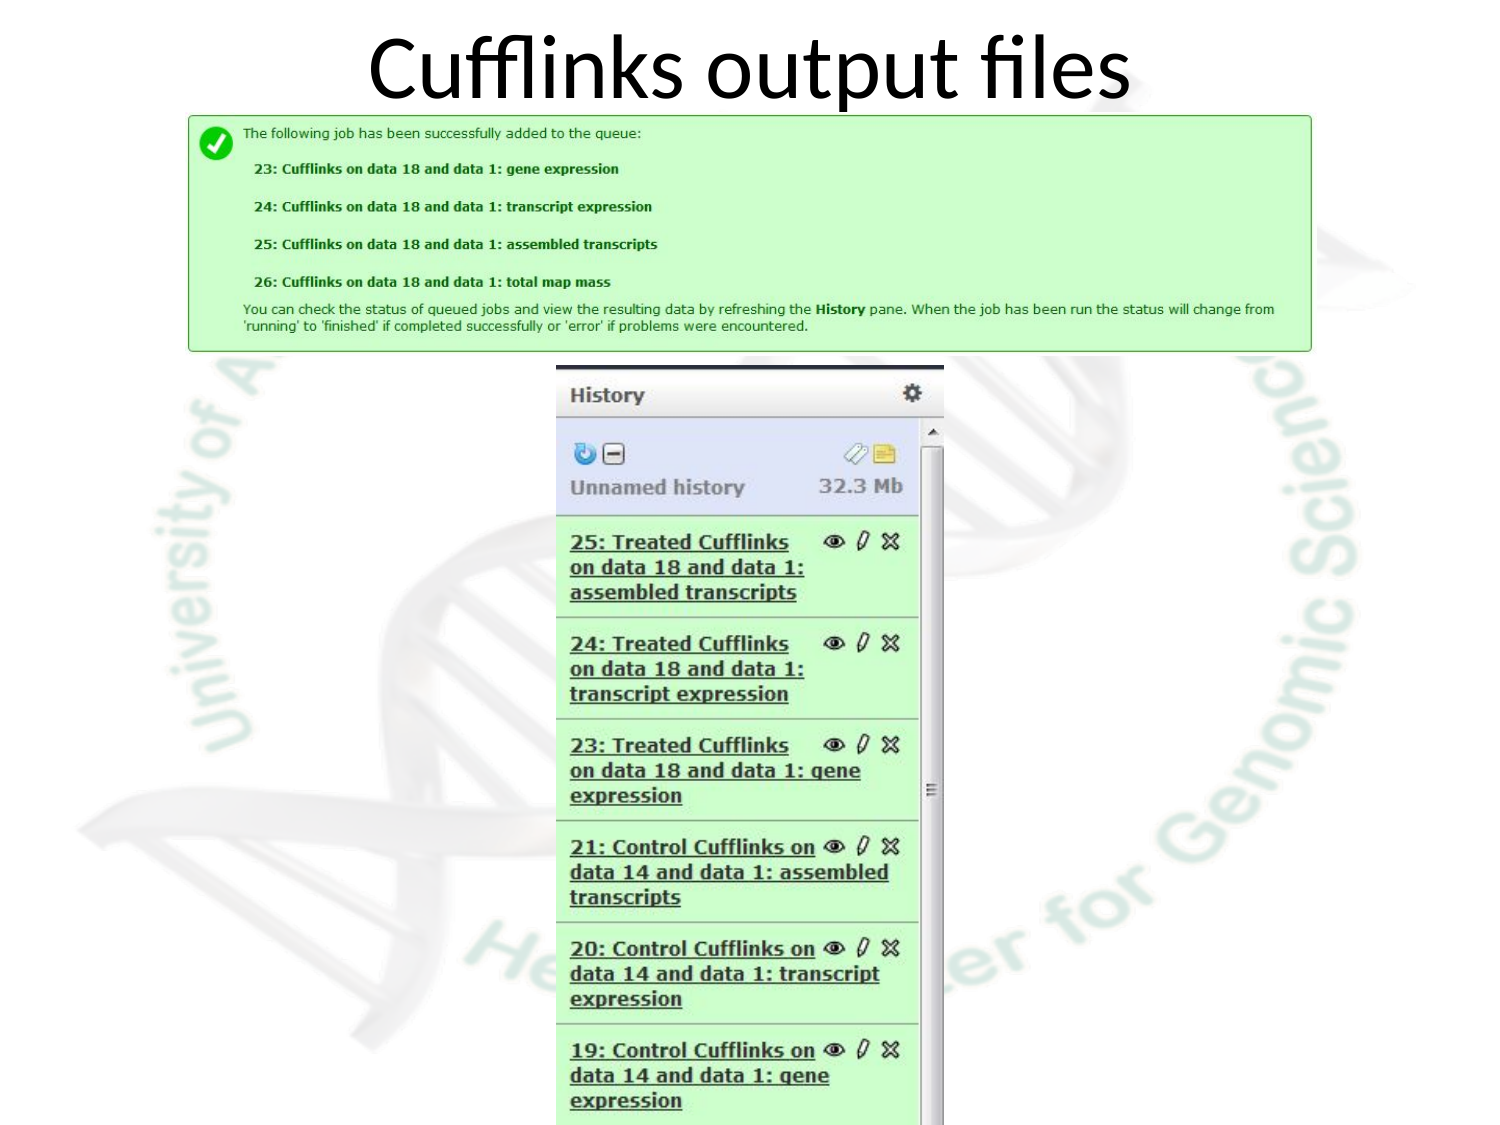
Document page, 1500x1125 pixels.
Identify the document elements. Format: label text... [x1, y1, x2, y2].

text_box Cufflinks output files [353, 0, 1149, 111]
picture [555, 365, 944, 1125]
picture [185, 112, 1318, 356]
